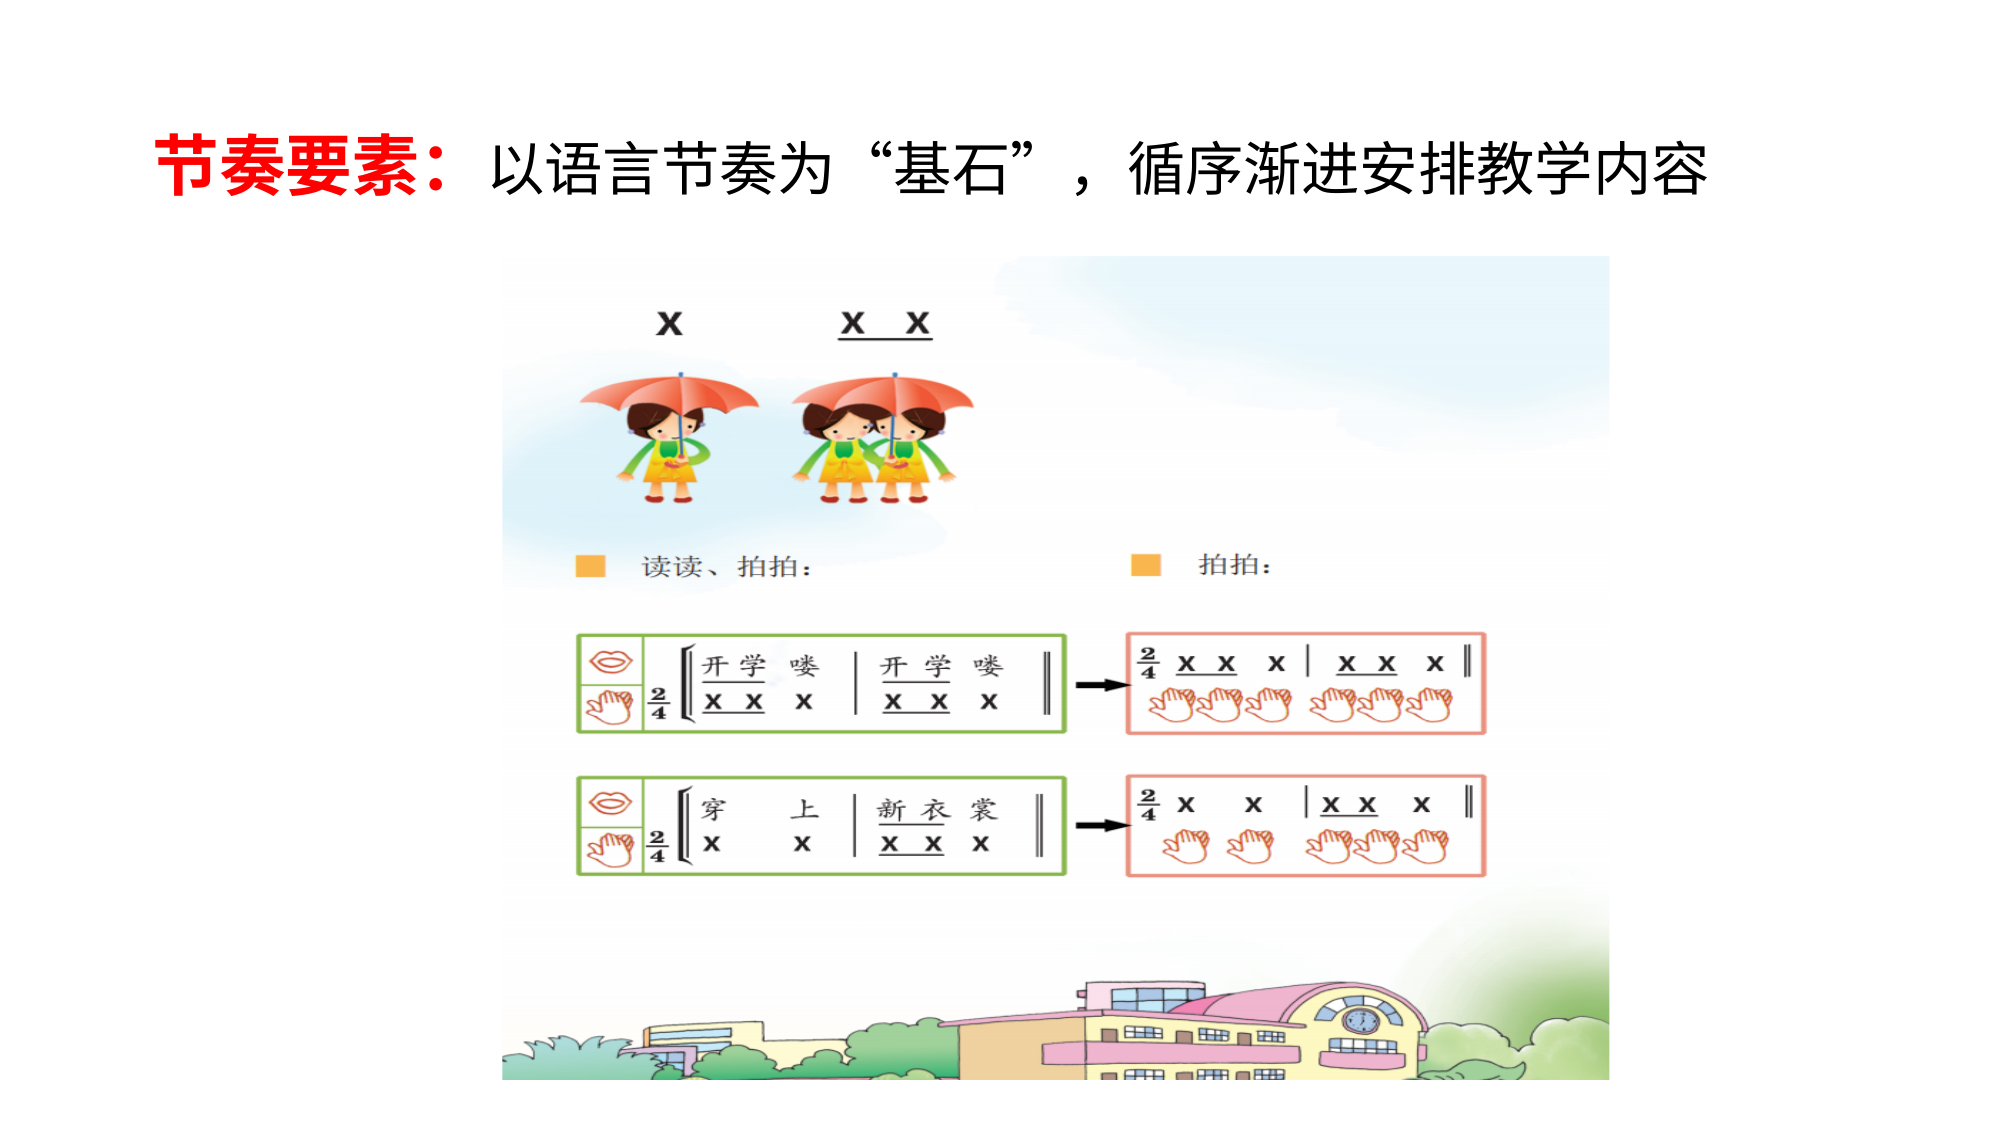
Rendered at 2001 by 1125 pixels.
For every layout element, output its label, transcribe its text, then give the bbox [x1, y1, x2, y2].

title 节奏要素：以语言节奏为“基石”，循序渐进安排教学内容 [137, 59, 1863, 278]
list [502, 256, 1610, 1080]
